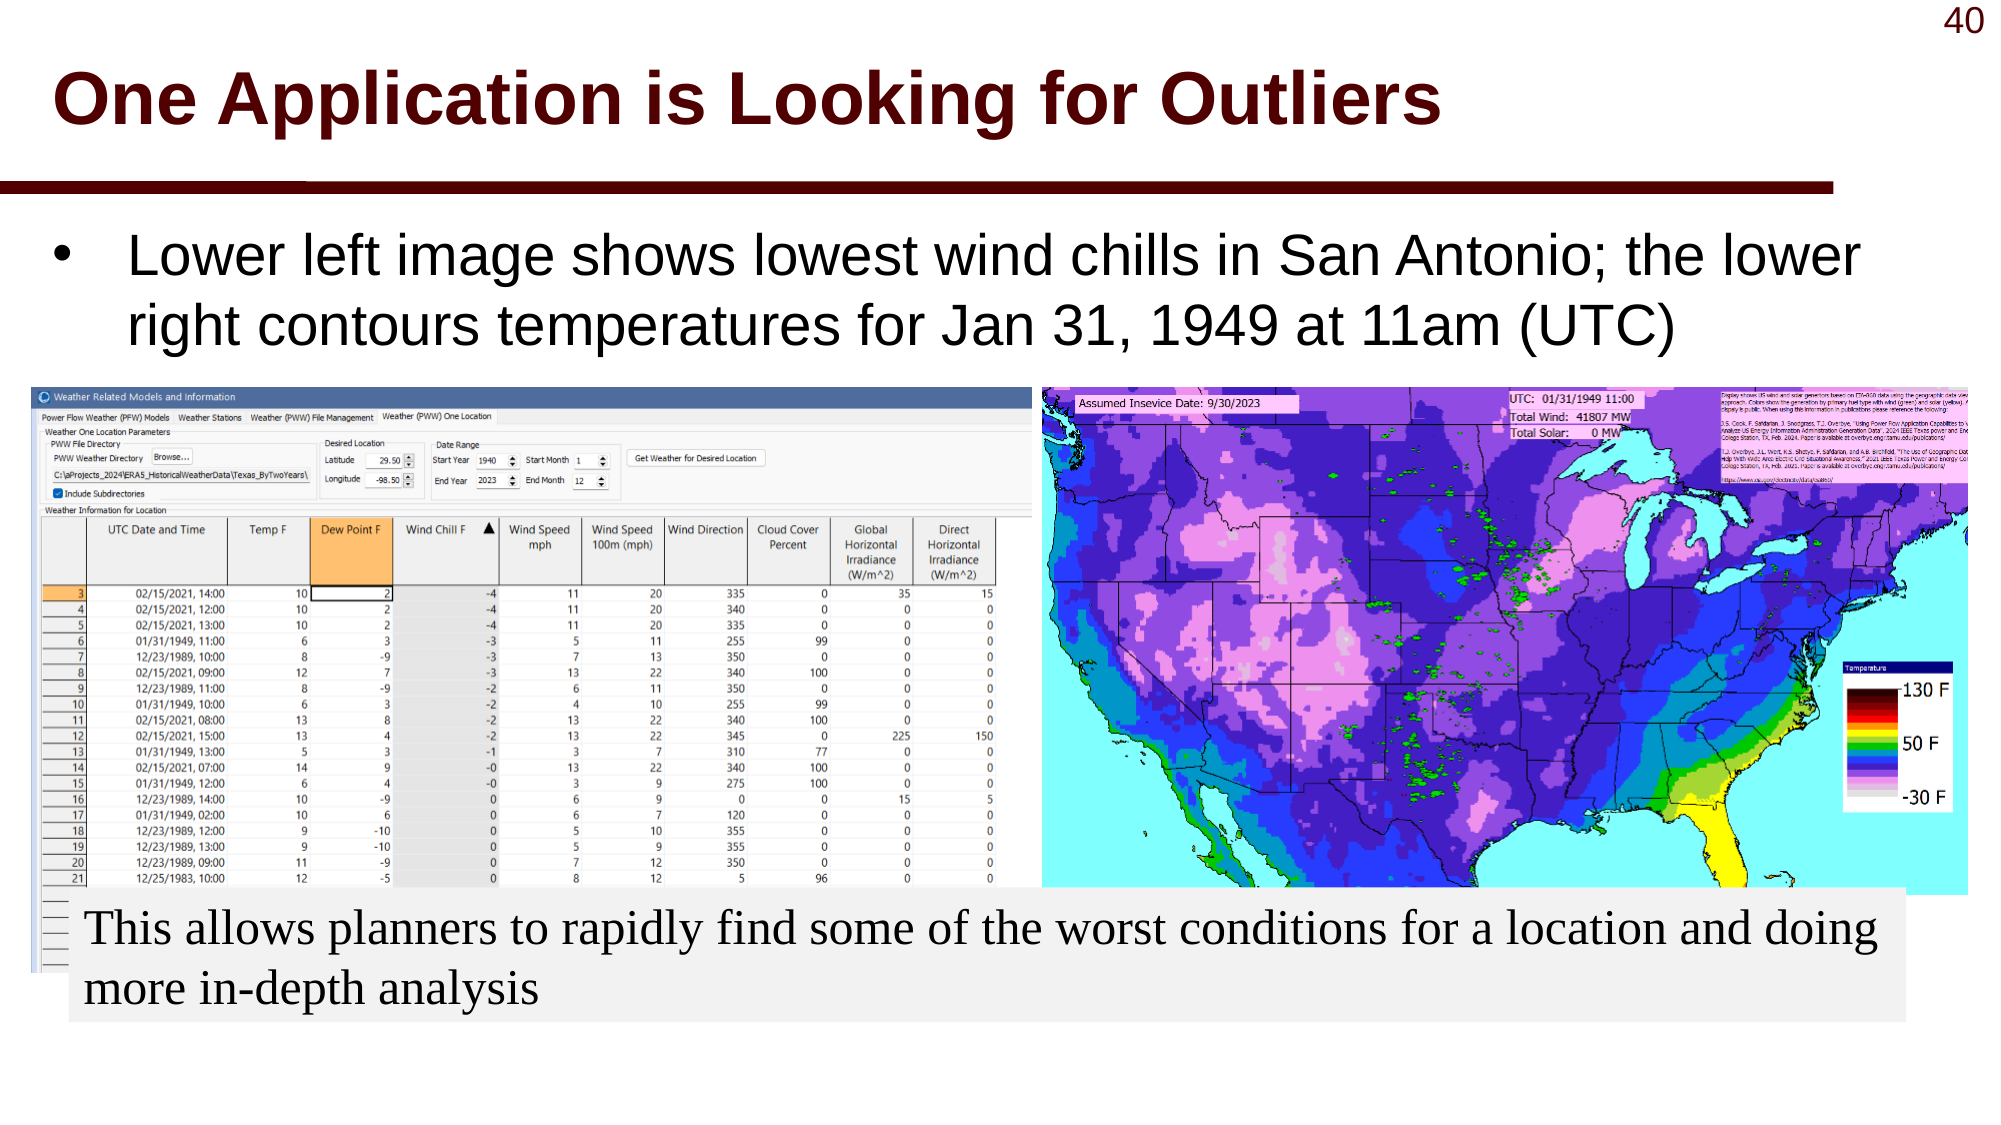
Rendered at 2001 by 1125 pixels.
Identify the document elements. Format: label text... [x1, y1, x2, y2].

text_box This allows planners to rapidly find some of the worst conditions for a location and doing more in-depth analysis [68, 899, 1907, 1023]
picture [1041, 387, 1968, 895]
title One Application is Looking for Outliers [37, 12, 1851, 188]
list Lower left image shows lowest wind chills in San Antonio; the lower right contours temperatures for Jan 31, 1949 at 11am (UTC) [37, 209, 1938, 392]
picture [31, 387, 1032, 973]
